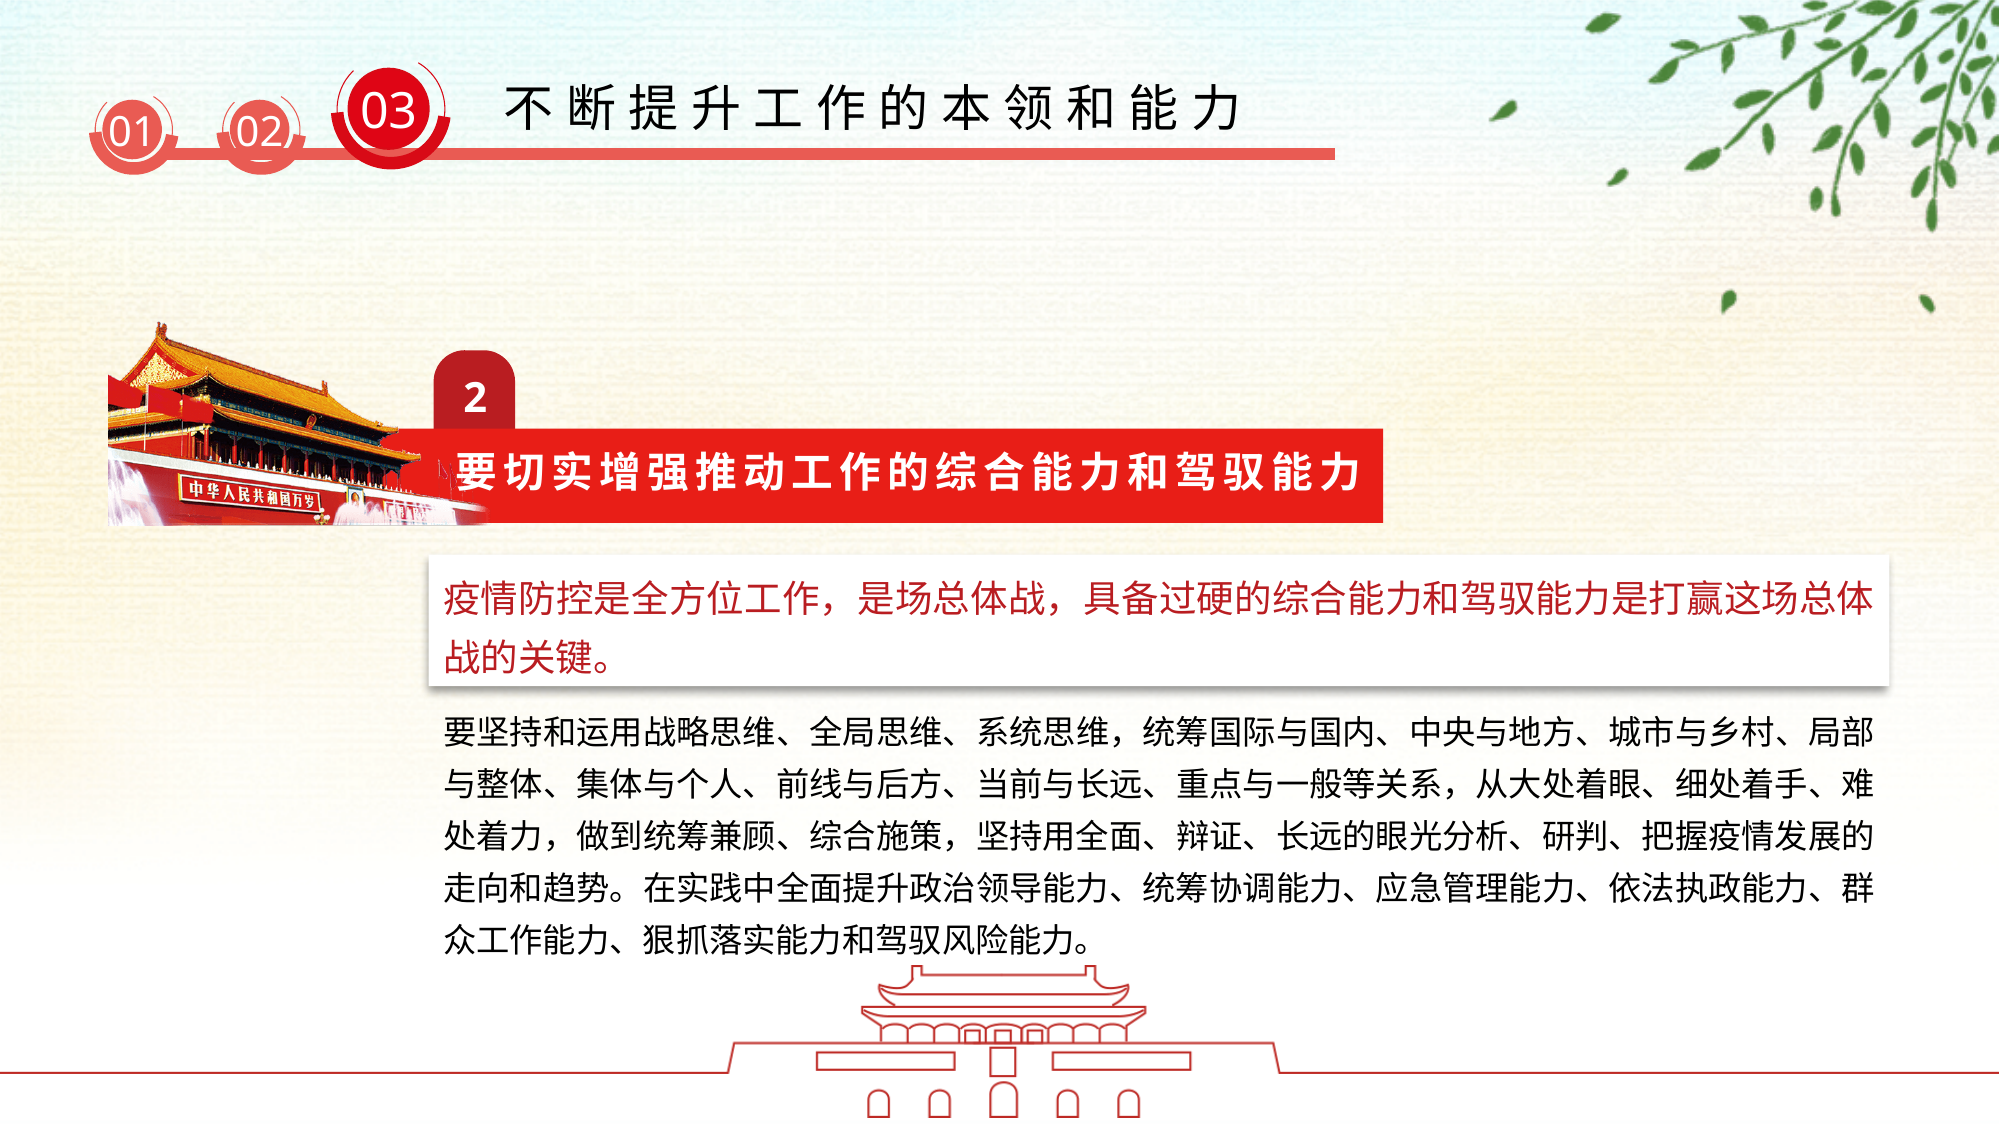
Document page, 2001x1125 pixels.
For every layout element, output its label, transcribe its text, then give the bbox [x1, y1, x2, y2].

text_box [337, 55, 445, 164]
text_box 疫情防控是全方位工作，是场总体战，具备过硬的综合能力和驾驭能力是打赢这场总体战的关键。 [428, 554, 1890, 687]
text_box 要坚持和运用战略思维、全局思维、系统思维，统筹国际与国内、中央与地方、城市与乡村、局部与整体、集体与个人、前线与后方、当前与长远、重点与一般等关系，从大处着眼、细处着手、难处着力，做到统筹兼顾、综合施策，坚持用全面、辩证、长远的眼光分析、研判、把握疫情发展的走向和趋势。在实践中全面提升政治领导能力、统筹协调能力、应急管理能力、依法执政能力、群众工作能力、狠抓落实能力和驾驭风险能力。 [428, 695, 1890, 965]
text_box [222, 91, 301, 169]
text_box 不断提升工作的本领和能力 [488, 69, 1384, 144]
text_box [108, 318, 1384, 526]
picture [0, 0, 1999, 1125]
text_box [95, 91, 173, 169]
